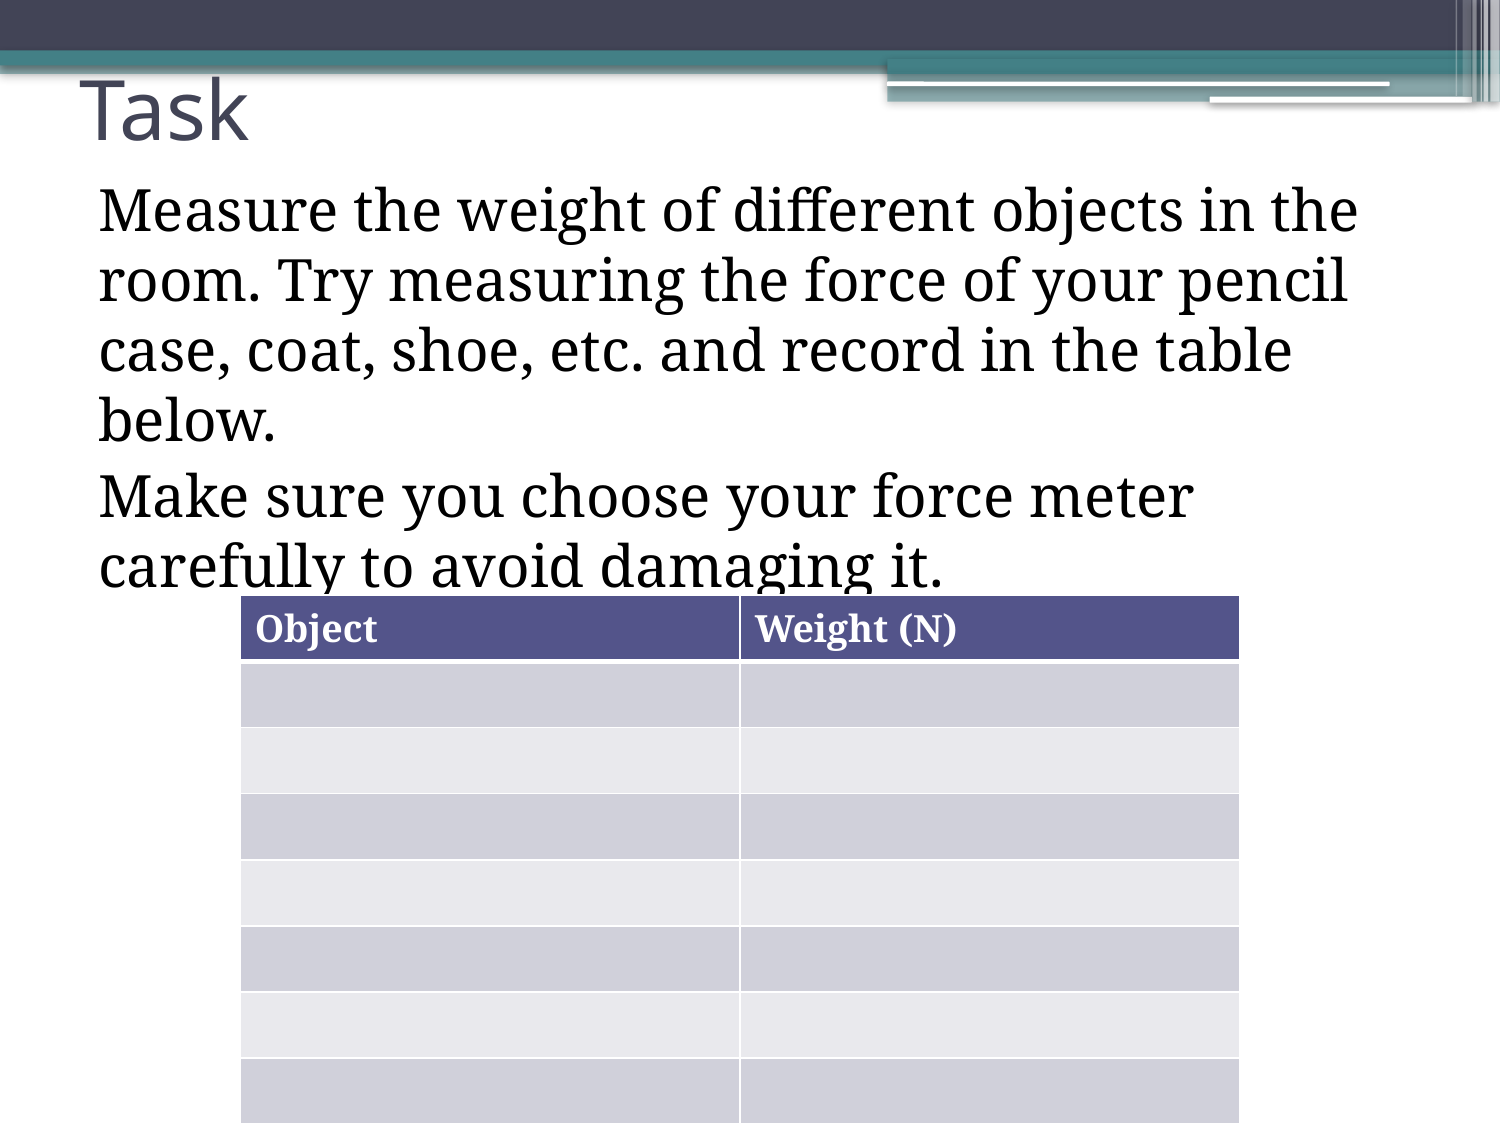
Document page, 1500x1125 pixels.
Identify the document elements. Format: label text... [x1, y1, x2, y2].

list Measure the weight of different objects in the room. Try measuring the force of your pencil case, coat, shoe, etc. and record in the table below. Make sure you choose your force meter carefully to avoid damaging it. [65, 166, 1416, 1025]
table_cell [241, 1059, 739, 1123]
table_cell [741, 861, 1239, 925]
table_cell [241, 861, 739, 925]
table_cell [741, 993, 1239, 1057]
table_cell [741, 927, 1239, 991]
table_cell [741, 1059, 1239, 1123]
table_cell [741, 664, 1239, 727]
table_cell [741, 728, 1239, 793]
table_cell [241, 728, 739, 793]
title Task [64, 19, 1415, 195]
table_cell [241, 794, 739, 859]
table_header Object [241, 596, 739, 659]
table_header Weight (N) [741, 596, 1239, 659]
table_cell [241, 927, 739, 991]
table_cell [741, 794, 1239, 859]
table_cell [241, 664, 739, 727]
table_cell [241, 993, 739, 1057]
